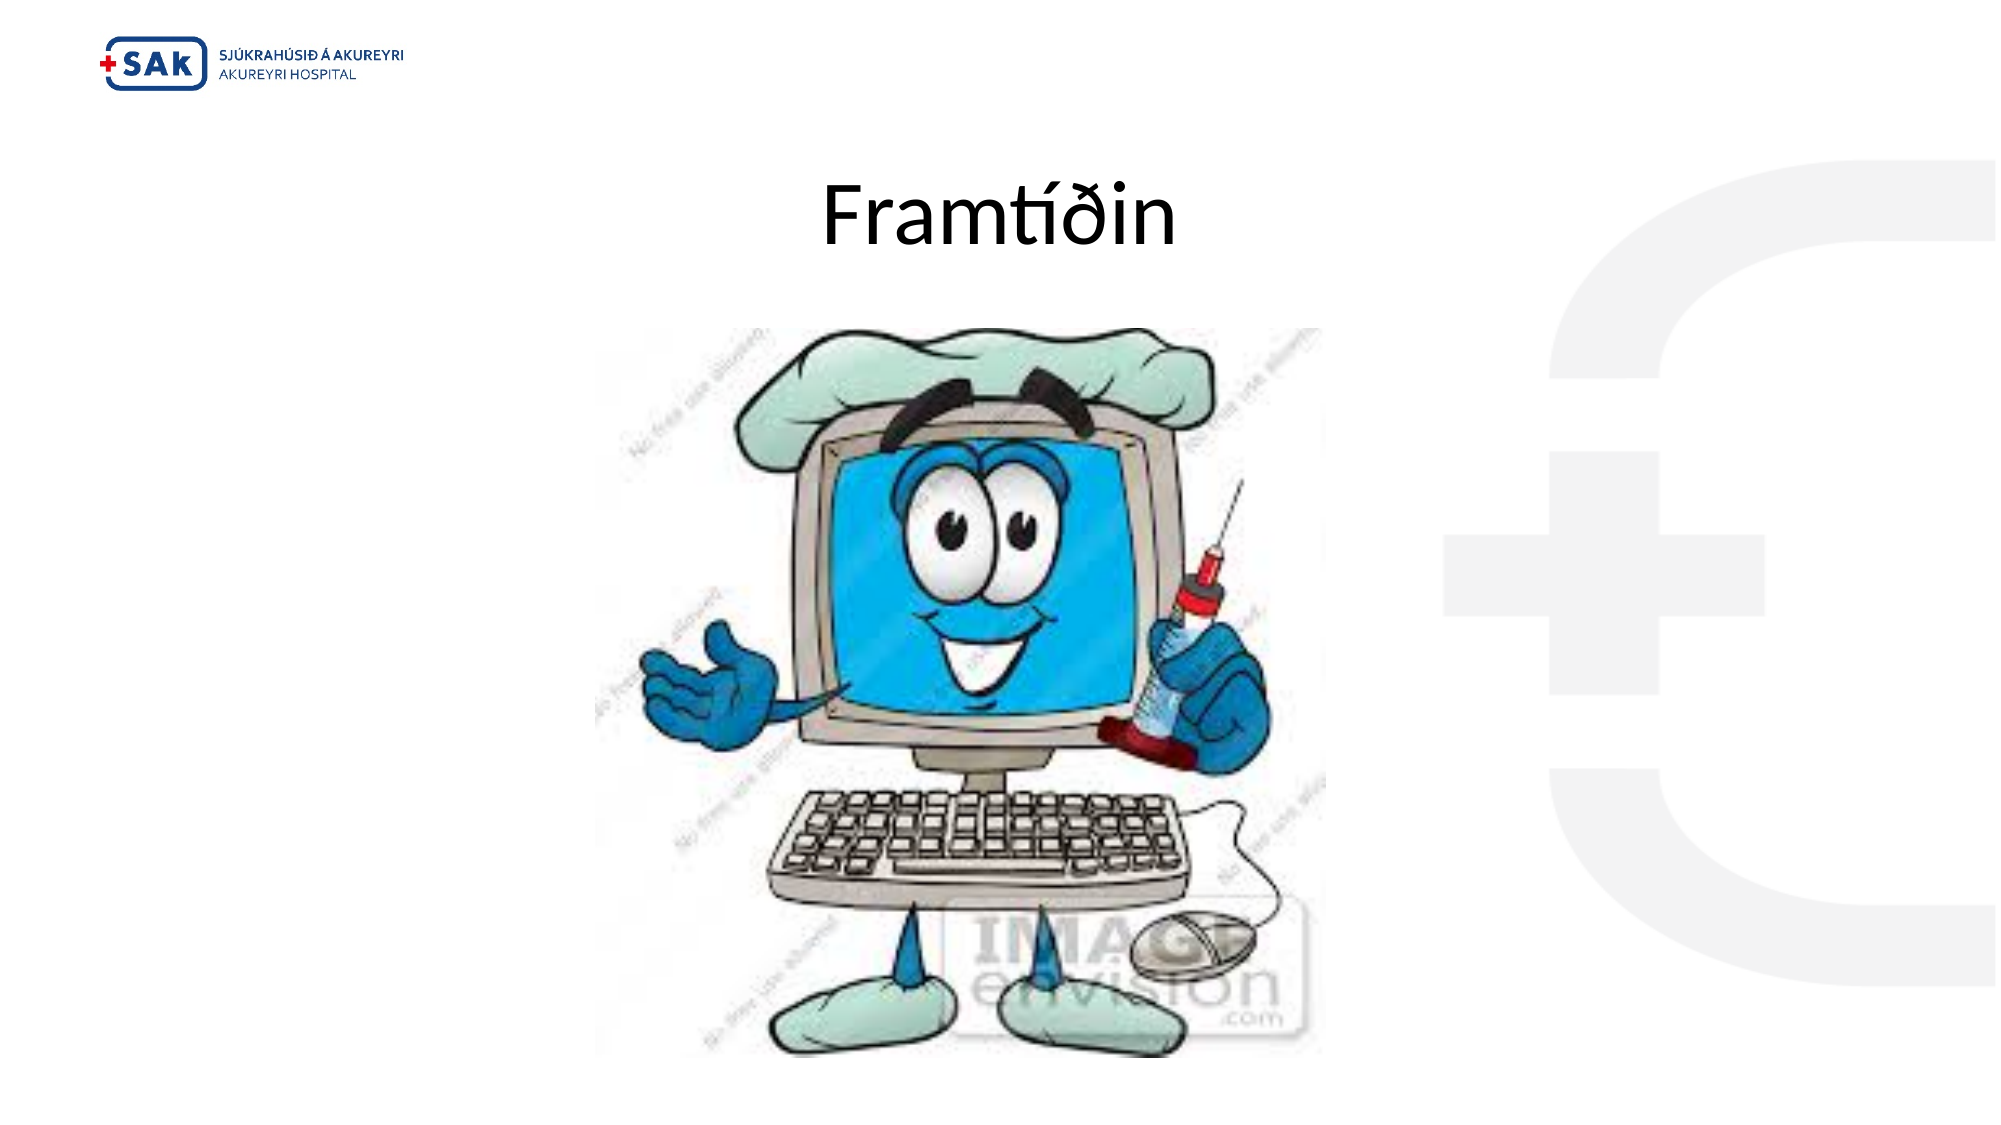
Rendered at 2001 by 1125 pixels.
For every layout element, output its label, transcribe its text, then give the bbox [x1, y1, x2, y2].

picture [78, 21, 429, 104]
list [595, 328, 1326, 1059]
title Framtíðin [99, 125, 1901, 291]
